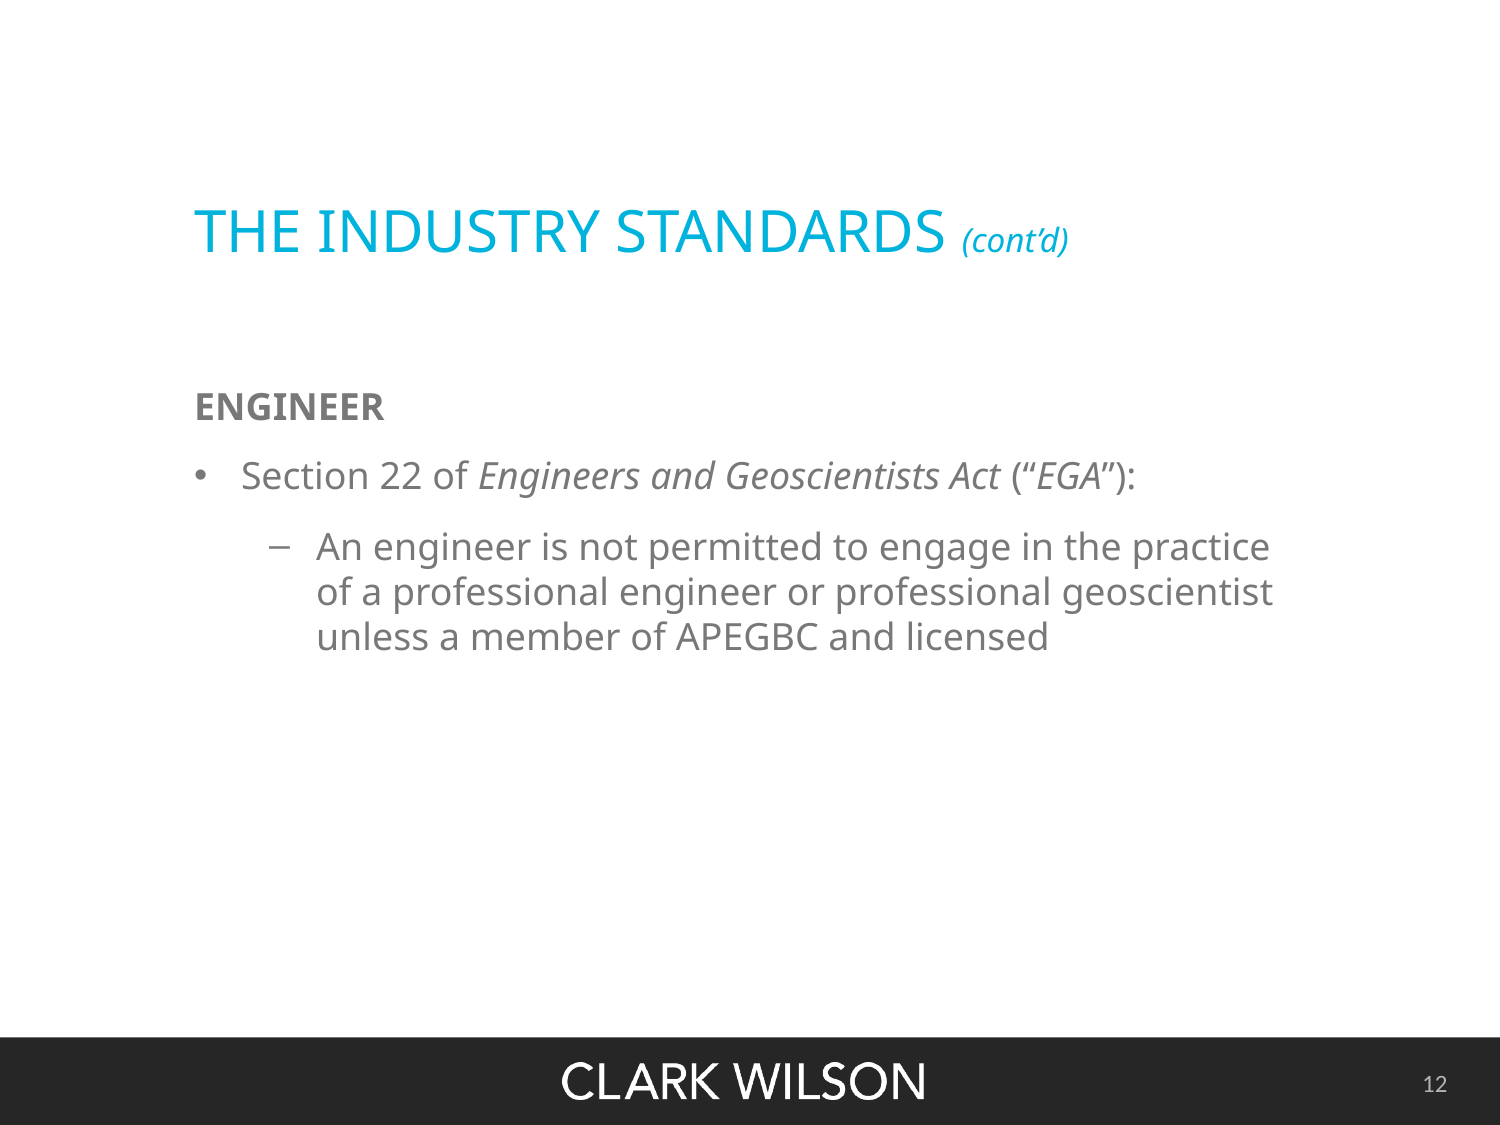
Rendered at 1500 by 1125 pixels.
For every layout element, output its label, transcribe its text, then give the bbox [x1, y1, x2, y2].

title THE INDUSTRY STANDARDS (cont’d) [179, 95, 1325, 363]
picture [562, 1062, 926, 1100]
list ENGINEER Section 22 of Engineers and Geoscientists Act (“EGA”): An engineer is not permitted to engage in the practice of a professional engineer or professional geoscientist unless a member of APEGBC and licensed [179, 375, 1325, 925]
slide_number 12 [1112, 1052, 1463, 1113]
